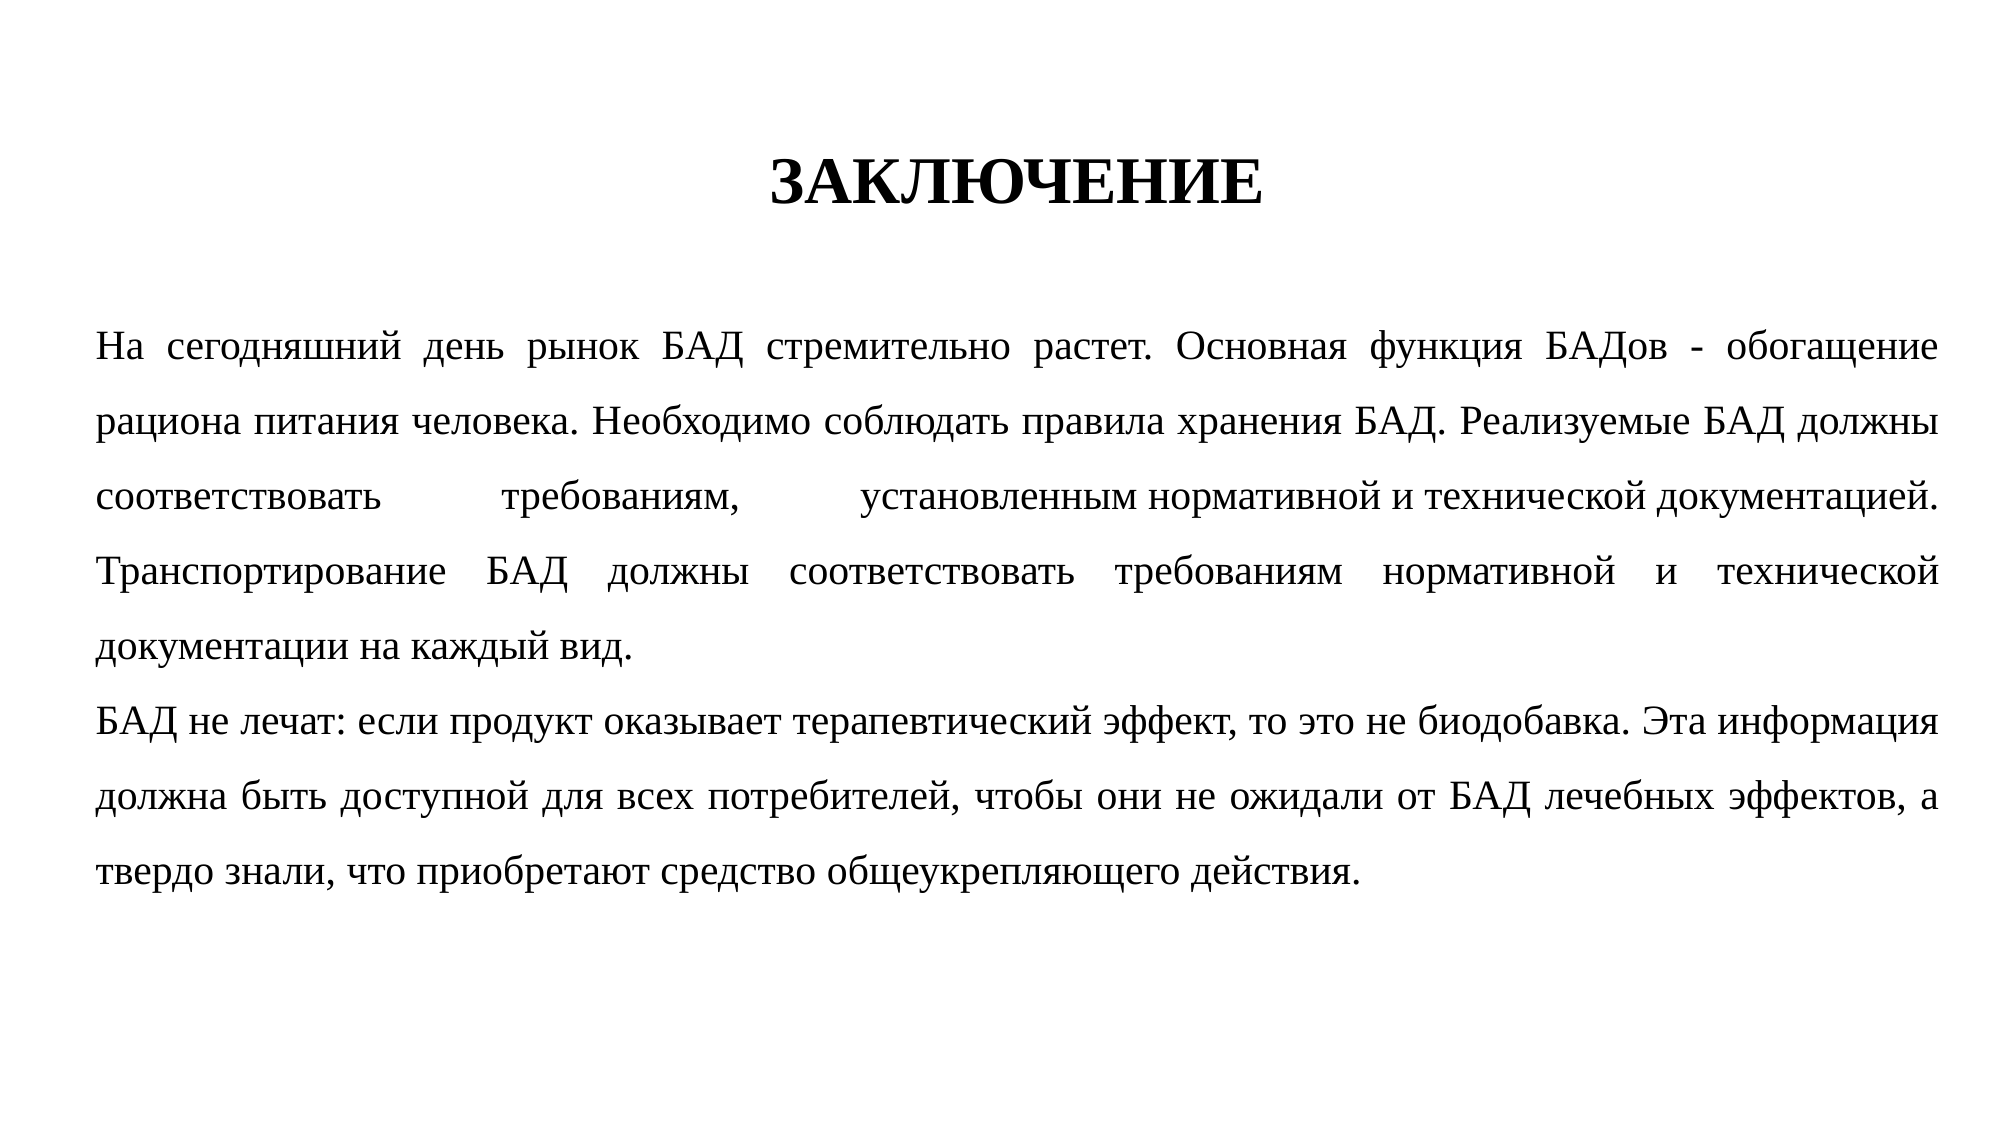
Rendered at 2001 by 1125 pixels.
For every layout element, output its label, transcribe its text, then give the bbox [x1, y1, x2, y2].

text_box ЗАКЛЮЧЕНИЕ На сегодняшний день рынок БАД стремительно растет. Основная функция БАДов - обогащение рациона питания человека. Необходимо соблюдать правила хранения БАД. Реализуемые БАД должны соответствовать требованиям, установленным нормативной и технической документацией. Транспортирование БАД должны соответствовать требованиям нормативной и технической документации на каждый вид. БАД не лечат: если продукт оказывает терапевтический эффект, то это не биодобавка. Эта информация должна быть доступной для всех потребителей, чтобы они не ожидали от БАД лечебных эффектов, а твердо знали, что приобретают средство общеукрепляющего действия. [80, 116, 1955, 901]
